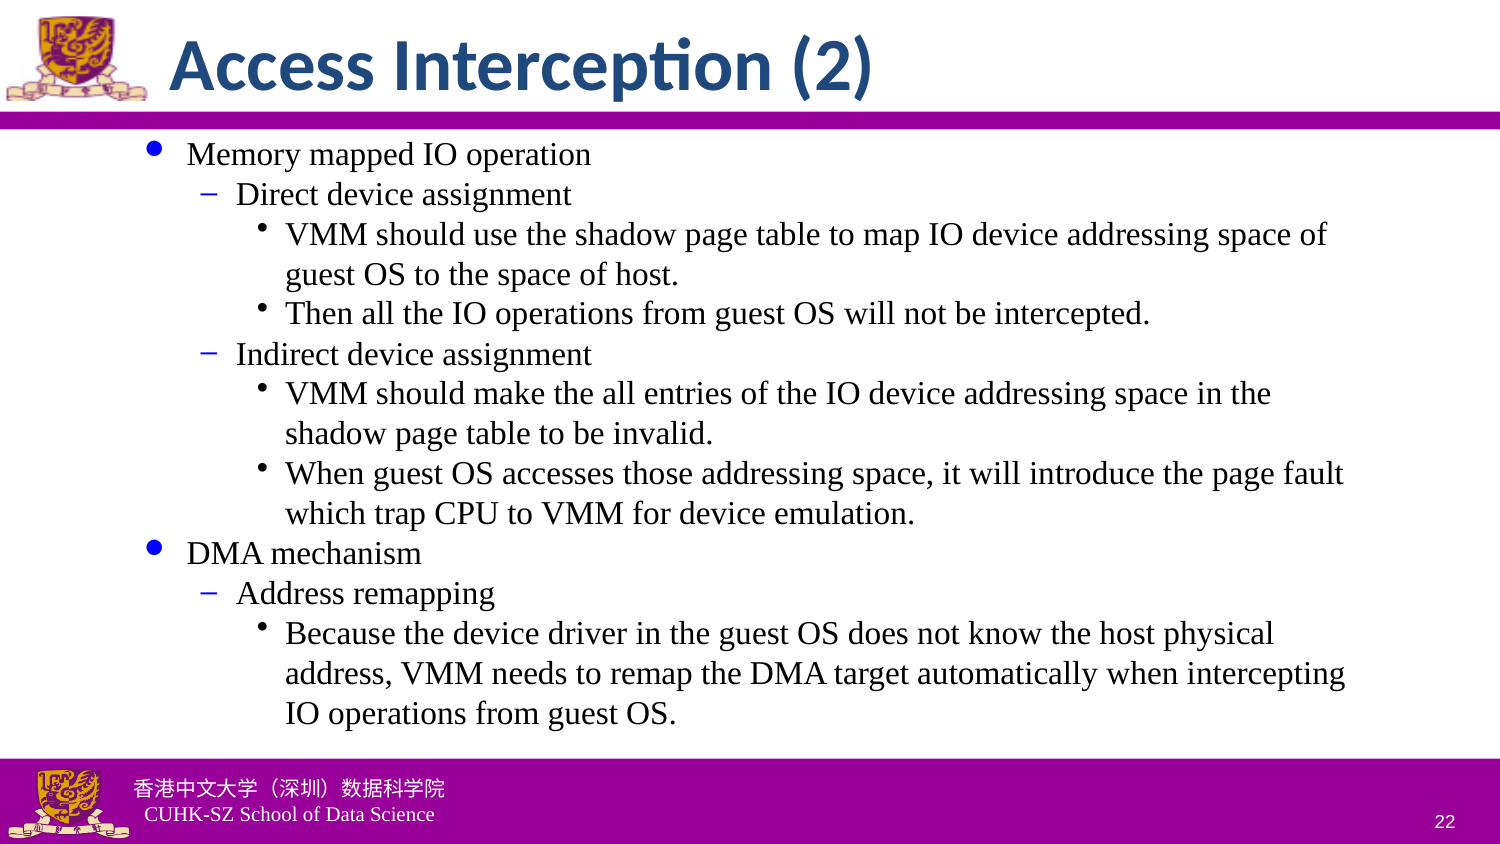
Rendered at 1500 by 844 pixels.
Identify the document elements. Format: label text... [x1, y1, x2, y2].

title Access Interception (2) [154, 17, 1424, 104]
picture [7, 768, 130, 839]
slide_number 22 [1120, 802, 1471, 844]
list Memory mapped IO operation Direct device assignment VMM should use the shadow page table to map IO device addressing space of guest OS to the space of host. Then all the IO operations from guest OS will not be intercepted. Indirect device assignment VMM should make the all entries of the IO device addressing space in the shadow page table to be invalid. When guest OS accesses those addressing space, it will introduce the page fault which trap CPU to VMM for device emulation. DMA mechanism Address remapping Because the device driver in the guest OS does not know the host physical address, VMM needs to remap the DMA target automatically when intercepting IO operations from guest OS. [129, 124, 1381, 751]
picture [5, 15, 152, 101]
